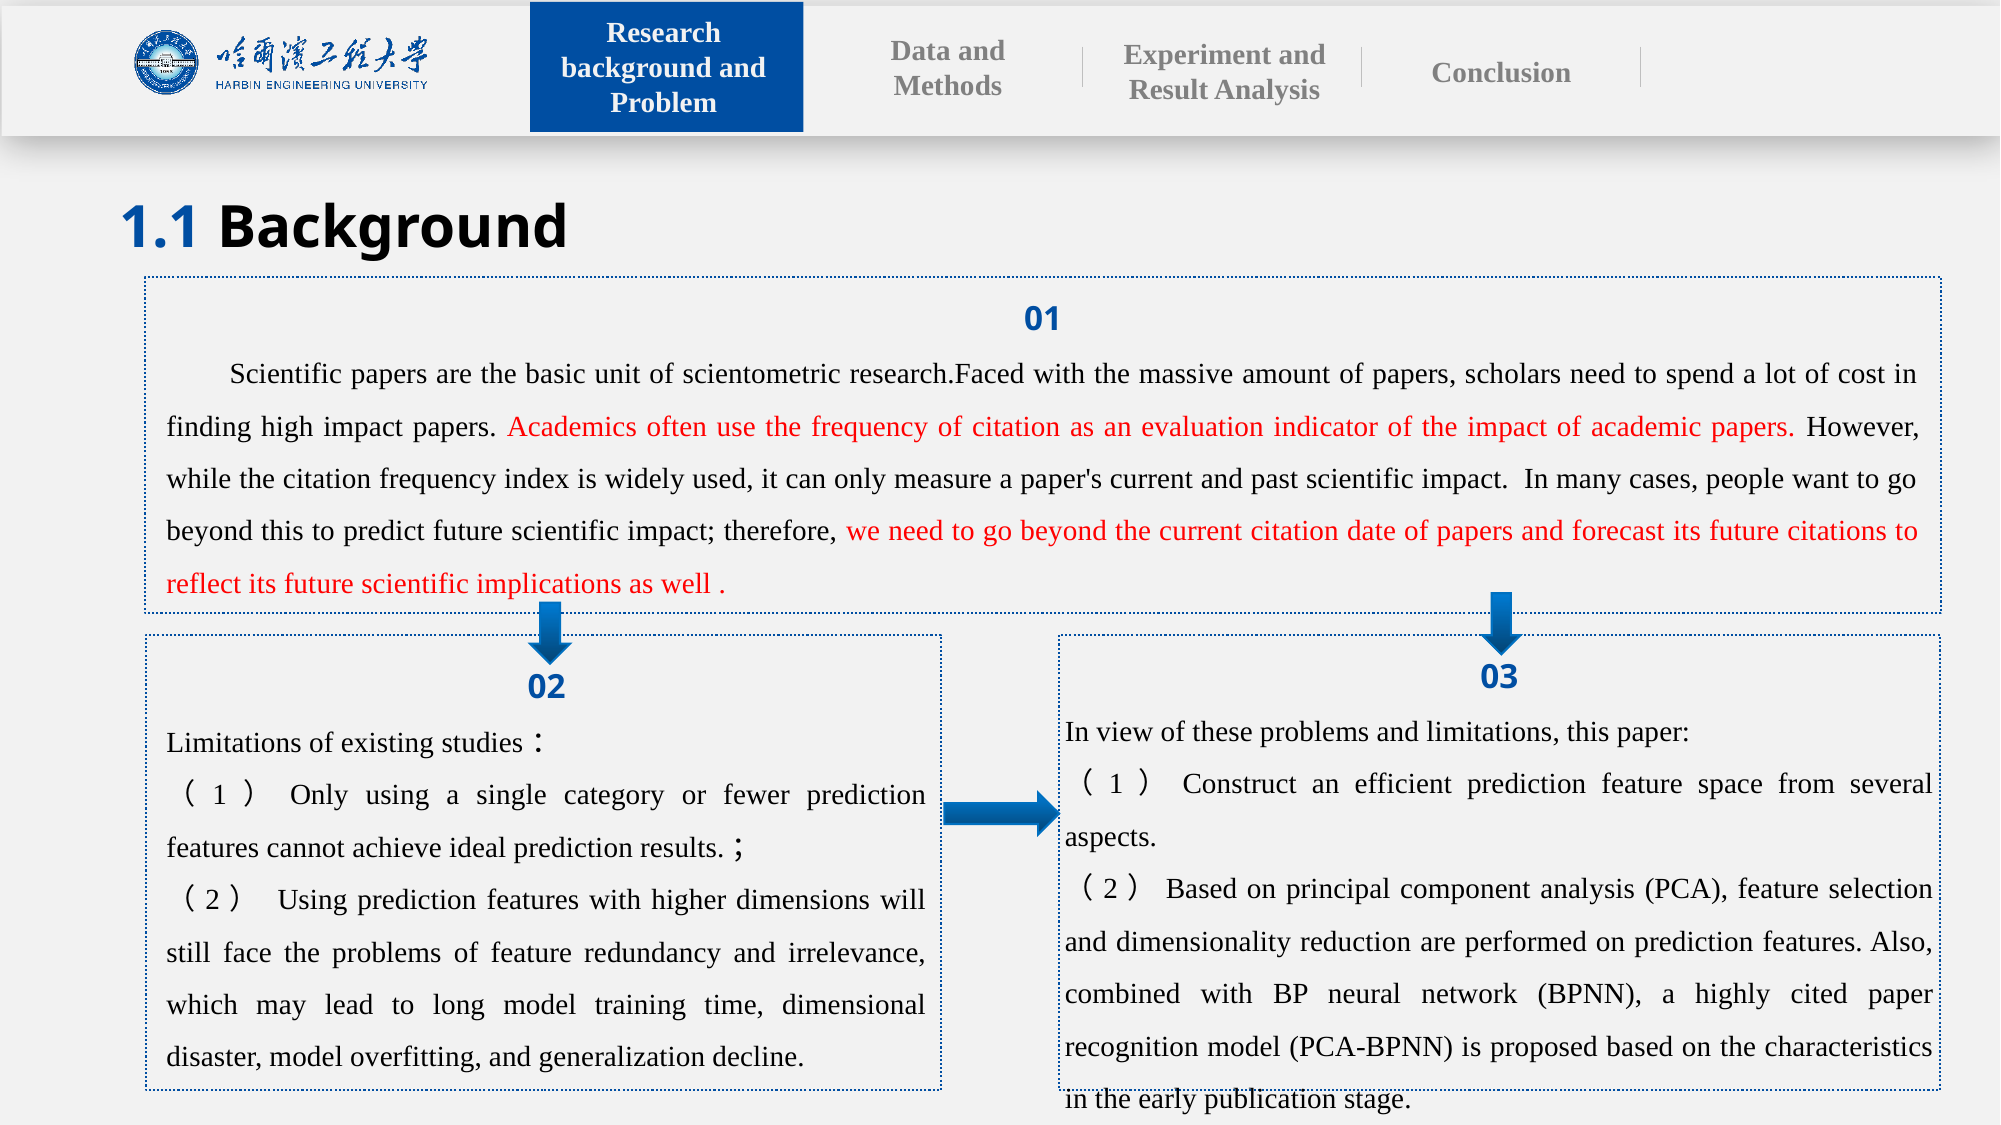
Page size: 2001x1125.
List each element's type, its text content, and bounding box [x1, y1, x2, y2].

text_box [1, 5, 2000, 137]
text_box [145, 635, 539, 1091]
text_box [943, 790, 1061, 837]
text_box 01 Scientific papers are the basic unit of scientometric research.Faced with the massive amount of papers, scholars need to spend a lot of cost in finding high impact papers. Academics often use the frequency of citation as an evaluation indicator of the impact of academic papers. However, while the citation frequency index is widely used, it can only measure a paper's current and past scientific impact. In many cases, people want to go beyond this to predict future scientific impact; therefore, we need to go beyond the current citation date of papers and forecast its future citations to reflect its future scientific implications as well . [166, 277, 1920, 600]
text_box 02 Limitations of existing studies： （1）Only using a single category or fewer prediction features cannot achieve ideal prediction results.； （2） Using prediction features with higher dimensions will still face the problems of feature redundancy and irrelevance, which may lead to long model training time, dimensional disaster, model overfitting, and generalization decline. [166, 645, 927, 1125]
text_box [1479, 592, 1523, 656]
text_box [562, 635, 941, 1091]
text_box [1512, 277, 1941, 613]
text_box [527, 601, 573, 666]
text_box 1.1 Background [119, 181, 628, 267]
text_box [1059, 635, 1064, 1090]
text_box 03 In view of these problems and limitations, this paper: （1）Construct an efficient prediction feature space from several aspects. （2）Based on principal component analysis (PCA), feature selection and dimensionality reduction are performed on prediction features. Also, combined with BP neural network (BPNN), a highly cited paper recognition model (PCA-BPNN) is proposed based on the characteristics in the early publication stage. [1064, 635, 1935, 1115]
text_box [145, 277, 1490, 613]
text_box [1935, 635, 1940, 1090]
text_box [119, 1, 1641, 132]
